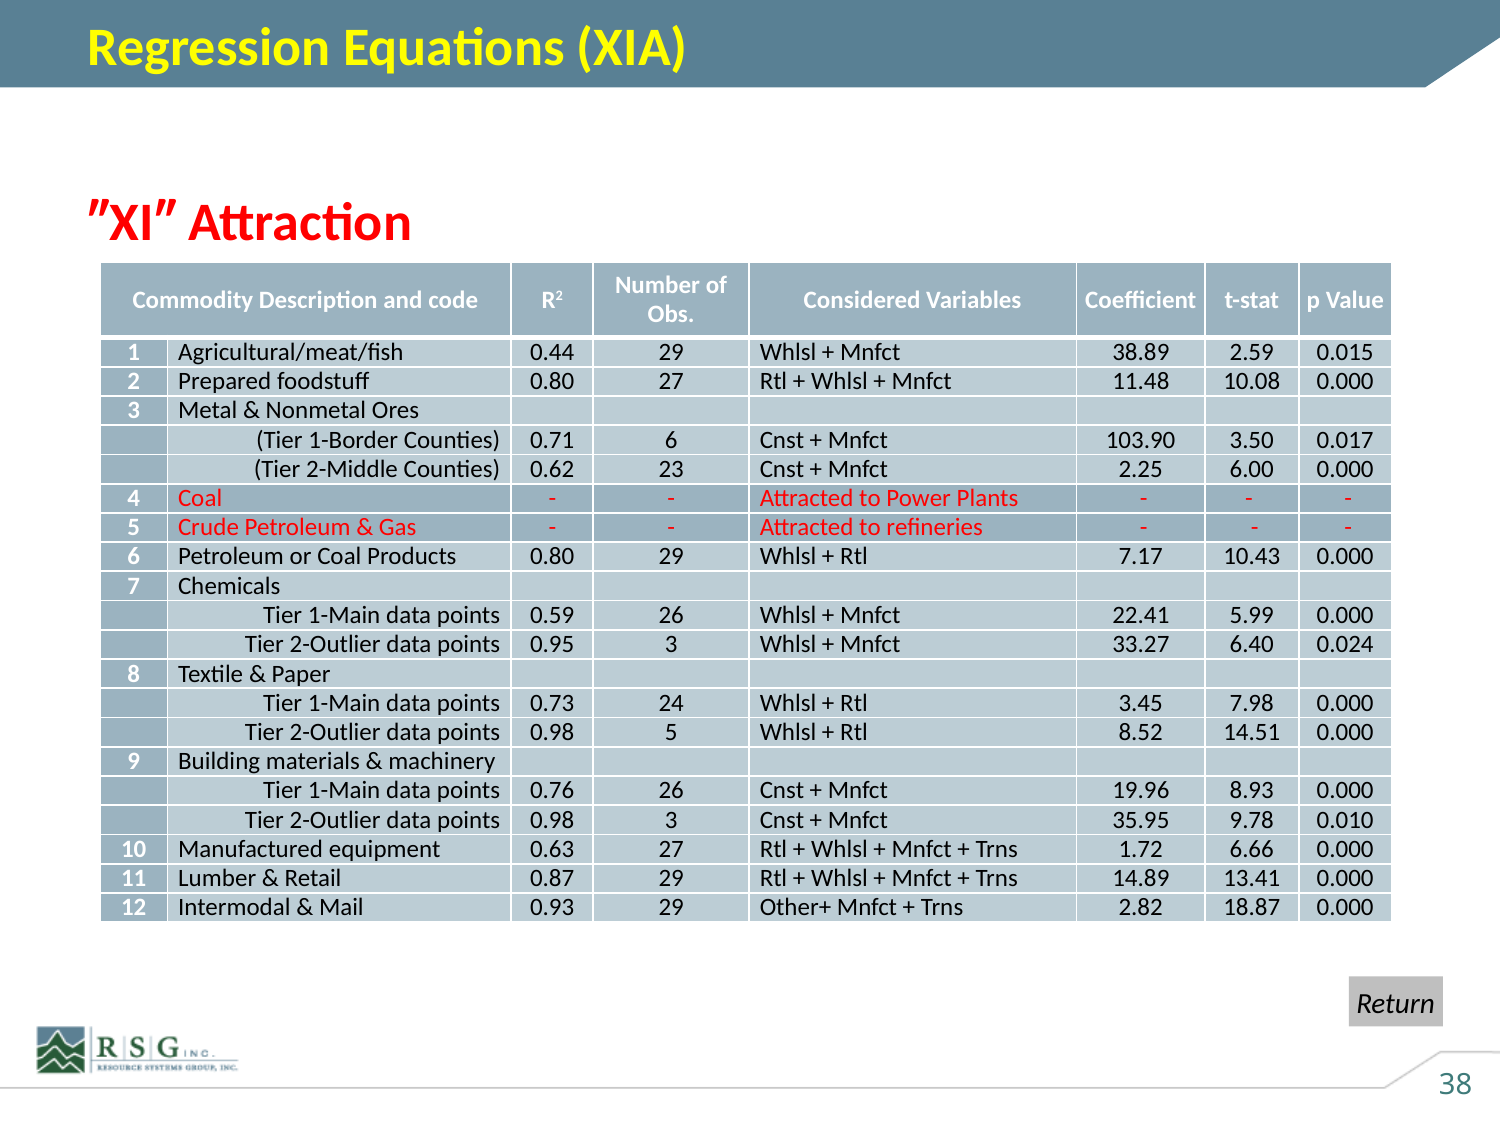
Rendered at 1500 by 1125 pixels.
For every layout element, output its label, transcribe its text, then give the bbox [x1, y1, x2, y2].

table_cell 33.27 [1077, 631, 1204, 658]
table_cell 6.40 [1206, 631, 1298, 658]
table_cell Rtl + Whlsl + Mnfct + Trns [750, 835, 1076, 863]
table_header Commodity Description and code [101, 263, 510, 335]
table_cell Manufactured equipment [168, 835, 510, 863]
table_cell Tier 2-Outlier data points [168, 718, 510, 746]
table_cell Tier 2-Outlier data points [168, 806, 510, 834]
table_cell [101, 806, 167, 834]
table_cell 0.76 [512, 777, 592, 804]
table_cell 0.87 [512, 865, 592, 892]
table_cell 8.93 [1206, 777, 1298, 804]
table_cell [1206, 660, 1298, 687]
table_cell Agricultural/meat/fish [168, 340, 510, 366]
table_cell [101, 718, 167, 746]
table_cell 0.000 [1300, 777, 1391, 804]
table_cell Rtl + Whlsl + Mnfct + Trns [750, 865, 1076, 892]
table_cell 29 [594, 894, 748, 921]
table_header Coefficient [1077, 263, 1204, 335]
table_cell [101, 426, 167, 454]
table_cell [101, 777, 167, 804]
table_cell 7 [101, 572, 167, 600]
table_cell 12 [101, 894, 167, 921]
table_cell Cnst + Mnfct [750, 806, 1076, 834]
table_cell [1300, 397, 1391, 424]
table_cell 5 [594, 718, 748, 746]
table_cell 27 [594, 835, 748, 863]
table_cell 0.000 [1300, 455, 1391, 483]
table_cell Coal [168, 485, 510, 512]
table_cell [512, 572, 592, 600]
table_cell [1077, 660, 1204, 687]
table_cell [1206, 572, 1298, 600]
table_header t-stat [1206, 263, 1298, 335]
table_cell Other+ Mnfct + Trns [750, 894, 1076, 921]
table_cell 7.98 [1206, 689, 1298, 717]
table_cell - [512, 514, 592, 541]
table_cell 10.43 [1206, 543, 1298, 570]
table_cell Petroleum or Coal Products [168, 543, 510, 570]
table_cell 0.73 [512, 689, 592, 717]
table_cell 38.89 [1077, 340, 1204, 366]
table_cell Tier 1-Main data points [168, 777, 510, 804]
table_cell [101, 631, 167, 658]
title Regression Equations (XIA) [87, 0, 1438, 88]
table_cell Metal & Nonmetal Ores [168, 397, 510, 424]
table_cell 26 [594, 601, 748, 629]
table_cell 0.000 [1300, 368, 1391, 395]
table_cell [101, 455, 167, 483]
table_cell 0.000 [1300, 865, 1391, 892]
table_cell - [512, 485, 592, 512]
picture [0, 39, 1500, 1125]
table_cell [1300, 572, 1391, 600]
table_cell [594, 397, 748, 424]
table_cell 6.66 [1206, 835, 1298, 863]
text_box Return [1348, 976, 1443, 1027]
table_cell 7.17 [1077, 543, 1204, 570]
table_cell Tier 2-Outlier data points [168, 631, 510, 658]
table_cell 0.80 [512, 368, 592, 395]
table_cell 9.78 [1206, 806, 1298, 834]
table_cell 11.48 [1077, 368, 1204, 395]
table_cell 9 [101, 748, 167, 775]
table_cell 2.59 [1206, 340, 1298, 366]
table_cell (Tier 1-Border Counties) [168, 426, 510, 454]
table_cell Intermodal & Mail [168, 894, 510, 921]
table_cell - [594, 485, 748, 512]
table_cell 3 [594, 631, 748, 658]
table_cell [750, 660, 1076, 687]
table_cell 27 [594, 368, 748, 395]
table_cell - [1077, 514, 1204, 541]
table_cell - [1300, 485, 1391, 512]
table_cell [750, 748, 1076, 775]
table_cell 0.59 [512, 601, 592, 629]
table_cell - [1300, 514, 1391, 541]
table_cell 22.41 [1077, 601, 1204, 629]
table_cell Whlsl + Mnfct [750, 631, 1076, 658]
table_cell Chemicals [168, 572, 510, 600]
table_cell 0.98 [512, 718, 592, 746]
table_cell Whlsl + Rtl [750, 543, 1076, 570]
table_cell Rtl + Whlsl + Mnfct [750, 368, 1076, 395]
table_cell 0.80 [512, 543, 592, 570]
table_cell - [1077, 485, 1204, 512]
table_cell [101, 689, 167, 717]
table_header Considered Variables [750, 263, 1076, 335]
table_cell Attracted to Power Plants [750, 485, 1076, 512]
table_cell - [1206, 514, 1298, 541]
table_cell 11 [101, 865, 167, 892]
table_cell 10.08 [1206, 368, 1298, 395]
table_cell 6.00 [1206, 455, 1298, 483]
table_cell 14.89 [1077, 865, 1204, 892]
table_cell 29 [594, 865, 748, 892]
table_cell 0.000 [1300, 835, 1391, 863]
table_cell 8.52 [1077, 718, 1204, 746]
table_cell [750, 397, 1076, 424]
table_cell [1206, 748, 1298, 775]
table_cell 0.62 [512, 455, 592, 483]
table_cell Whlsl + Rtl [750, 689, 1076, 717]
table_cell [594, 572, 748, 600]
table_cell 8 [101, 660, 167, 687]
table_cell 3 [101, 397, 167, 424]
table_cell Lumber & Retail [168, 865, 510, 892]
table_cell 14.51 [1206, 718, 1298, 746]
table_header R2 [512, 263, 592, 335]
table_cell Whlsl + Rtl [750, 718, 1076, 746]
table_cell Tier 1-Main data points [168, 601, 510, 629]
table_cell 0.98 [512, 806, 592, 834]
table_cell 103.90 [1077, 426, 1204, 454]
table_cell - [594, 514, 748, 541]
table_cell 0.000 [1300, 894, 1391, 921]
table_cell 3.45 [1077, 689, 1204, 717]
table_cell 3.50 [1206, 426, 1298, 454]
table_cell Prepared foodstuff [168, 368, 510, 395]
text_box ″XI″ Attraction [87, 174, 550, 263]
table_cell 6 [594, 426, 748, 454]
table_cell Attracted to refineries [750, 514, 1076, 541]
table_cell 0.93 [512, 894, 592, 921]
table_cell 0.000 [1300, 718, 1391, 746]
table_cell 5.99 [1206, 601, 1298, 629]
table_cell [101, 601, 167, 629]
table_cell 0.000 [1300, 689, 1391, 717]
table_cell [512, 397, 592, 424]
table_cell 2 [101, 368, 167, 395]
table_cell 0.63 [512, 835, 592, 863]
table_cell [1300, 660, 1391, 687]
table_cell 1 [101, 340, 167, 366]
table_cell 24 [594, 689, 748, 717]
table_cell 18.87 [1206, 894, 1298, 921]
table_cell Cnst + Mnfct [750, 777, 1076, 804]
table_cell (Tier 2-Middle Counties) [168, 455, 510, 483]
table_cell Whlsl + Mnfct [750, 601, 1076, 629]
table_cell 5 [101, 514, 167, 541]
table_cell [512, 748, 592, 775]
table_cell 2.82 [1077, 894, 1204, 921]
table_cell [1206, 397, 1298, 424]
table_cell Crude Petroleum & Gas [168, 514, 510, 541]
table_cell 26 [594, 777, 748, 804]
table_cell 0.44 [512, 340, 592, 366]
table_cell [1077, 748, 1204, 775]
table_cell [594, 660, 748, 687]
table_cell 0.000 [1300, 601, 1391, 629]
table_cell Whlsl + Mnfct [750, 340, 1076, 366]
table_cell 23 [594, 455, 748, 483]
table_cell [594, 748, 748, 775]
table_cell 1.72 [1077, 835, 1204, 863]
table_cell Cnst + Mnfct [750, 455, 1076, 483]
table_cell [750, 572, 1076, 600]
table_cell 0.95 [512, 631, 592, 658]
table_cell 3 [594, 806, 748, 834]
table_cell 0.015 [1300, 340, 1391, 366]
table_cell Tier 1-Main data points [168, 689, 510, 717]
table_cell 29 [594, 543, 748, 570]
table_cell [512, 660, 592, 687]
table_cell 13.41 [1206, 865, 1298, 892]
table_cell [1077, 397, 1204, 424]
slide_number 38 [1359, 1037, 1473, 1113]
table_cell 0.71 [512, 426, 592, 454]
table_cell Cnst + Mnfct [750, 426, 1076, 454]
table_cell 35.95 [1077, 806, 1204, 834]
table_header Number of Obs. [594, 263, 748, 335]
table_cell 0.017 [1300, 426, 1391, 454]
table_cell [1300, 748, 1391, 775]
table_cell Building materials & machinery [168, 748, 510, 775]
table_cell 4 [101, 485, 167, 512]
table_cell 29 [594, 340, 748, 366]
table_cell 6 [101, 543, 167, 570]
table_cell 0.010 [1300, 806, 1391, 834]
table_cell - [1206, 485, 1298, 512]
table_cell Textile & Paper [168, 660, 510, 687]
table_header p Value [1300, 263, 1391, 335]
table_cell [1077, 572, 1204, 600]
table_cell 0.024 [1300, 631, 1391, 658]
table_cell 2.25 [1077, 455, 1204, 483]
table_cell 19.96 [1077, 777, 1204, 804]
table_cell 10 [101, 835, 167, 863]
table_cell 0.000 [1300, 543, 1391, 570]
